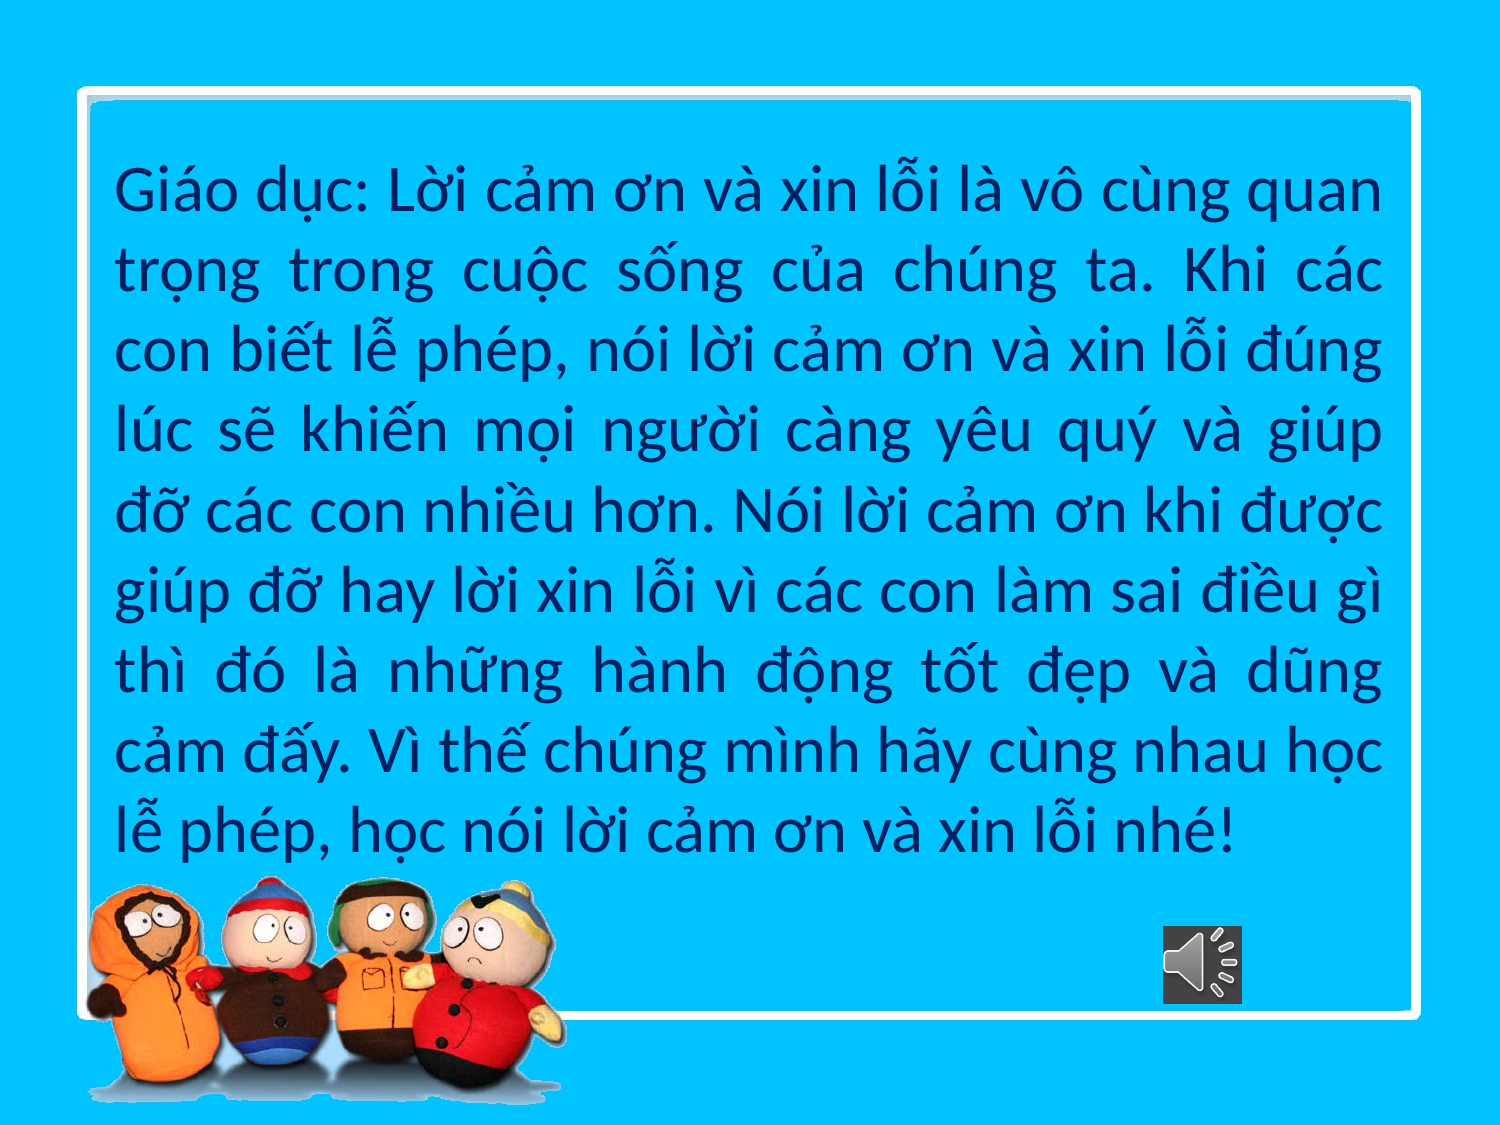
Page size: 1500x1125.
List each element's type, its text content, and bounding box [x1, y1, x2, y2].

picture [77, 86, 1421, 1105]
list Giáo dục: Lời cảm ơn và xin lỗi là vô cùng quan trọng trong cuộc sống của chúng ta. Khi các con biết lễ phép, nói lời cảm ơn và xin lỗi đúng lúc sẽ khiến mọi người càng yêu quý và giúp đỡ các con nhiều hơn. Nói lời cảm ơn khi được giúp đỡ hay lời xin lỗi vì các con làm sai điều gì thì đó là những hành động tốt đẹp và dũng cảm đấy. Vì thế chúng mình hãy cùng nhau học lễ phép, học nói lời cảm ơn và xin lỗi nhé! [99, 137, 1400, 880]
